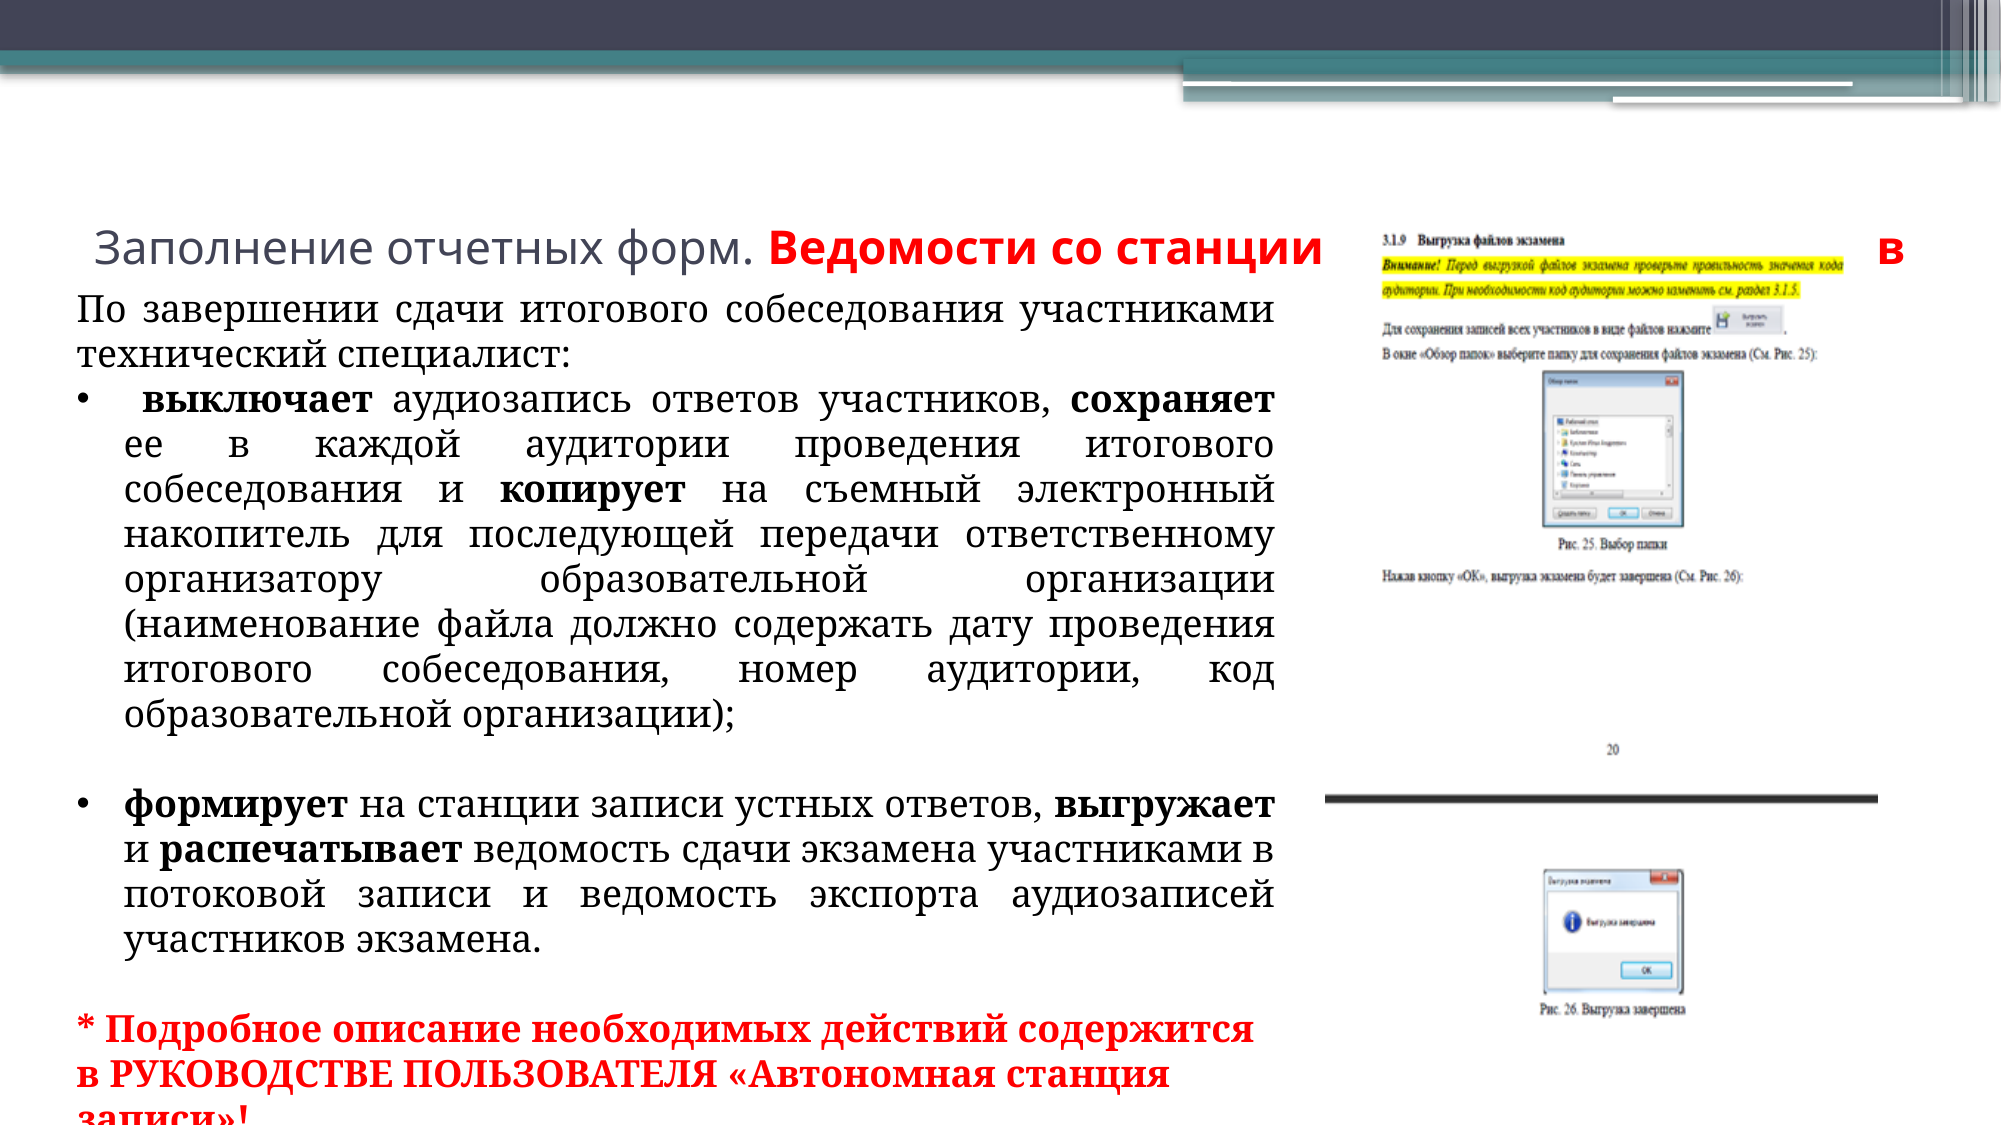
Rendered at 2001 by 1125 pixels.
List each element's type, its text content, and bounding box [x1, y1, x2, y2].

text_box По завершении сдачи итогового собеседования участниками технический специалист: выключает аудиозапись ответов участников, сохраняет ее в каждой аудитории проведения итогового собеседования и копирует на съемный электронный накопитель для последующей передачи ответственному организатору образовательной организации (наименование файла должно содержать дату проведения итогового собеседования, номер аудитории, код образовательной организации); формирует на станции записи устных ответов, выгружает и распечатывает ведомость сдачи экзамена участниками в потоковой записи и ведомость экспорта аудиозаписей участников экзамена. * Подробное описание необходимых действий содержится в РУКОВОДСТВЕ ПОЛЬЗОВАТЕЛЯ «Автономная станция записи»! [61, 277, 1291, 1125]
title Заполнение отчетных форм. Ведомости со станции записи устных ответов [79, 157, 1954, 282]
picture [1325, 221, 1879, 1035]
